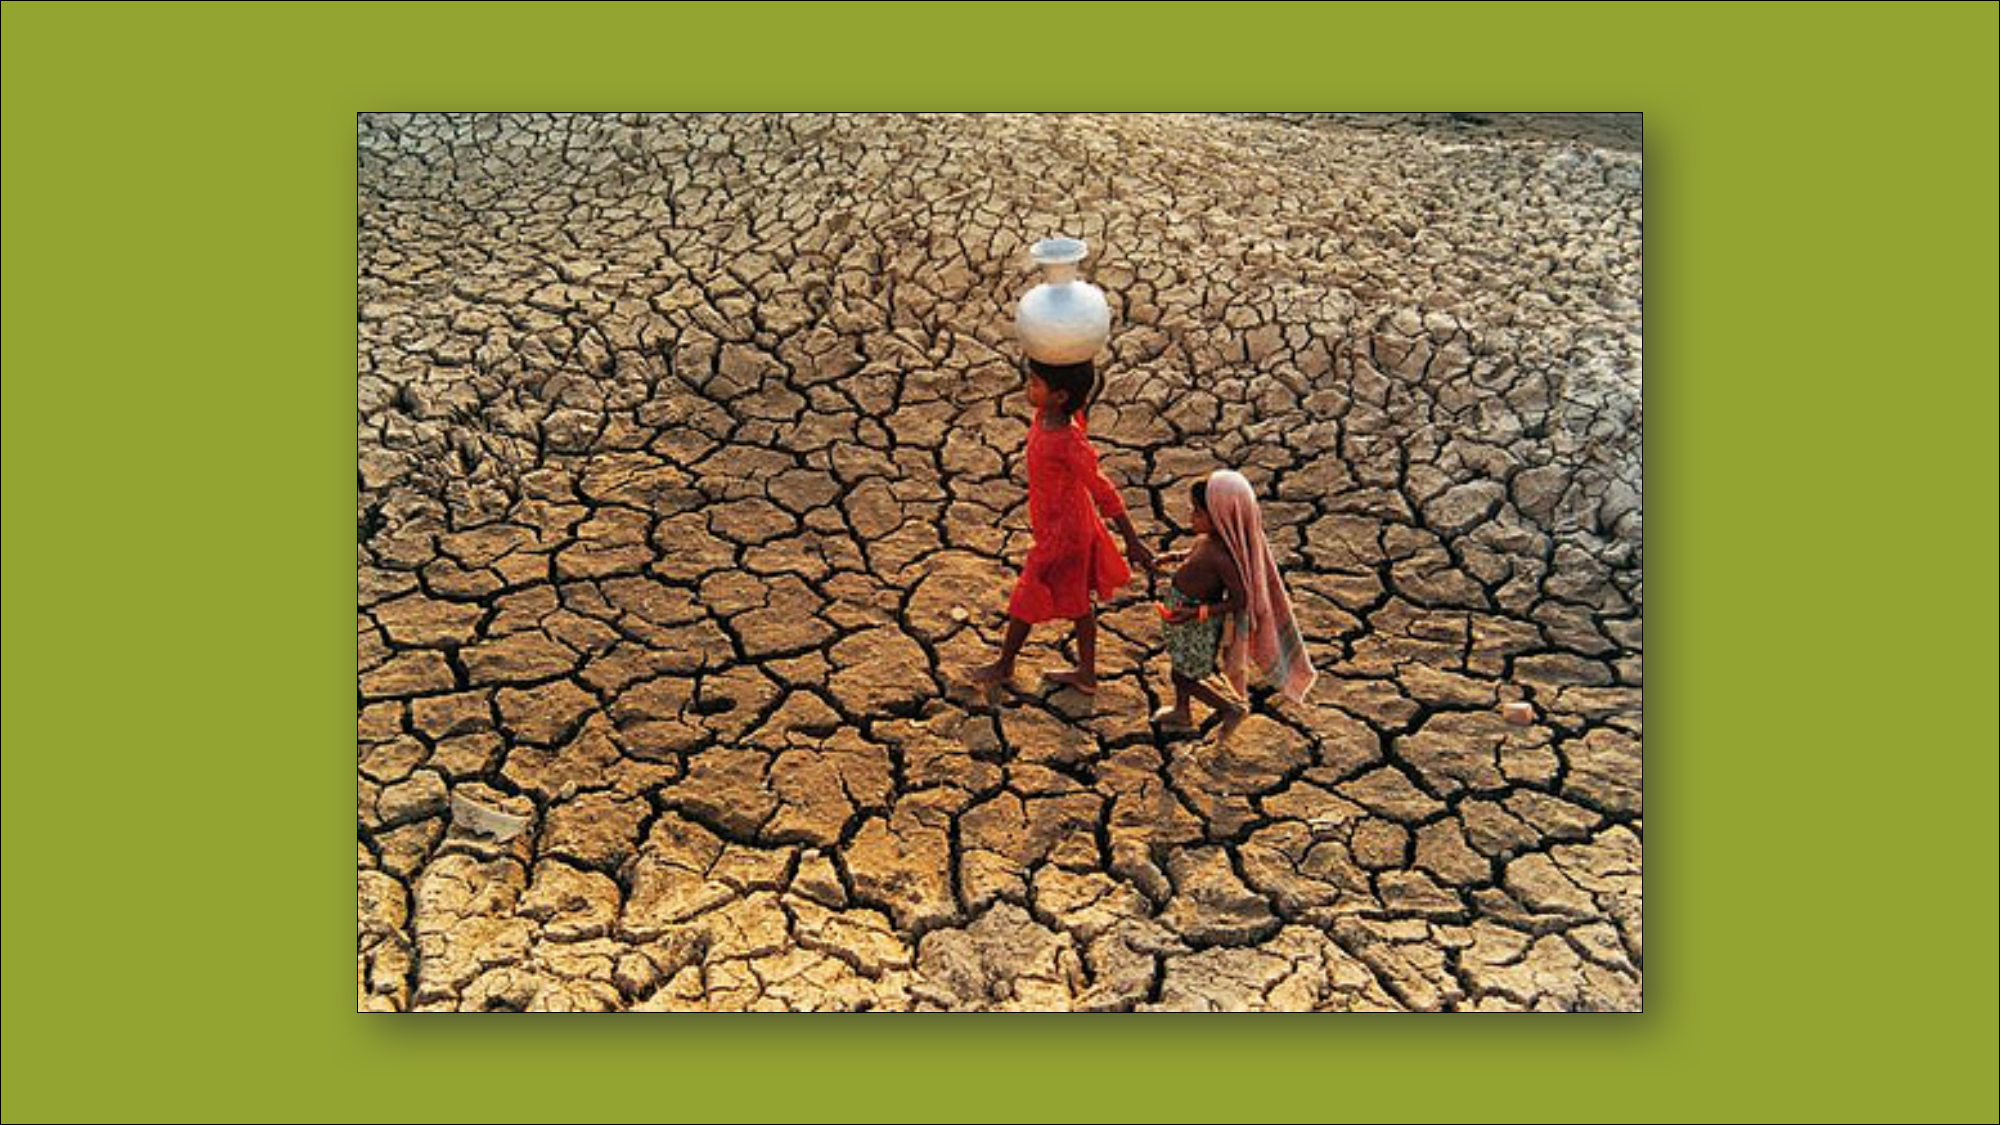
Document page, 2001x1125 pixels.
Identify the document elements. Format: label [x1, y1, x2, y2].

picture [357, 112, 1643, 1013]
text_box [0, 0, 2000, 1125]
